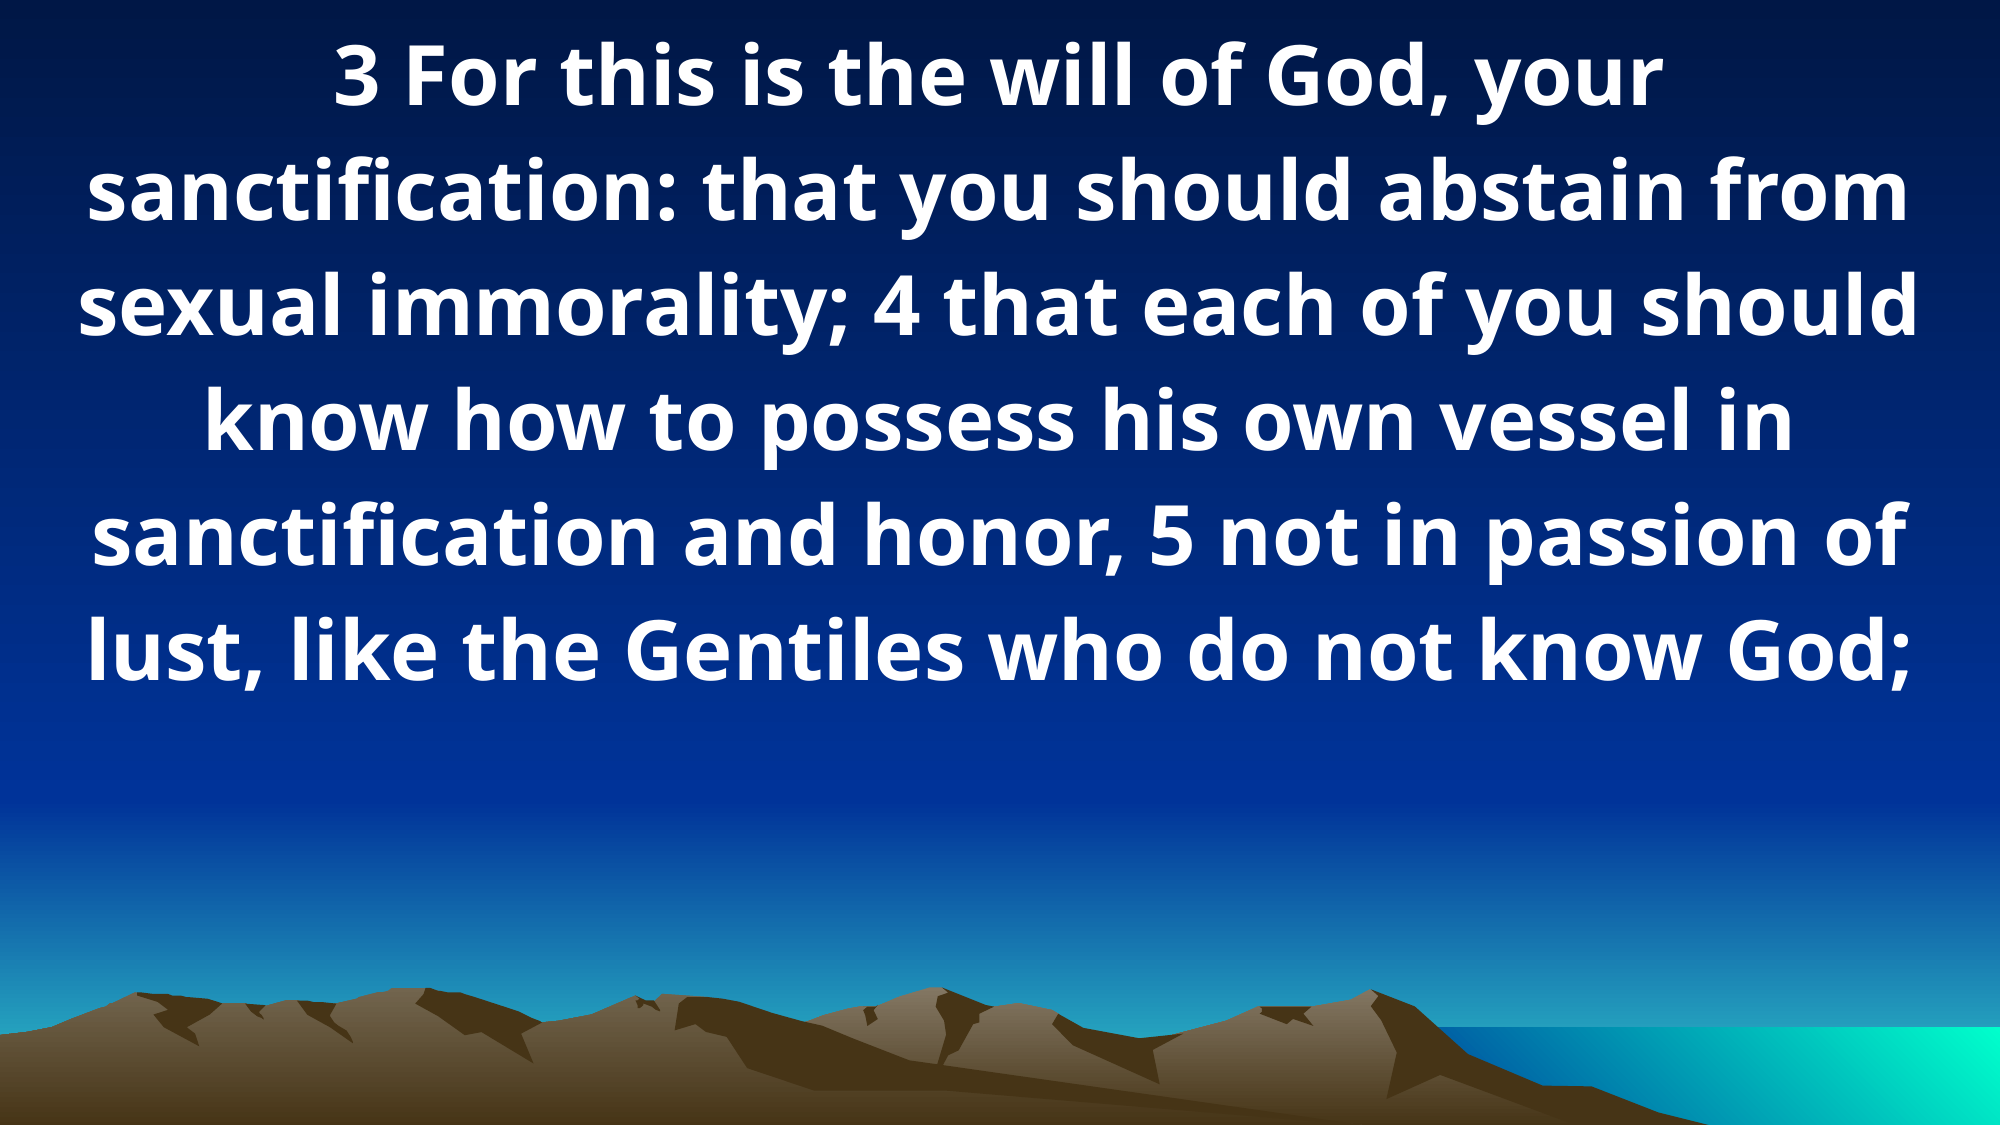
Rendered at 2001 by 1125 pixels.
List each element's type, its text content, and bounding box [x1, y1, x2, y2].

text_box 3 For this is the will of God, your sanctification: that you should abstain from sexual immorality; 4 that each of you should know how to possess his own vessel in sanctification and honor, 5 not in passion of lust, like the Gentiles who do not know God; [12, 0, 1988, 988]
